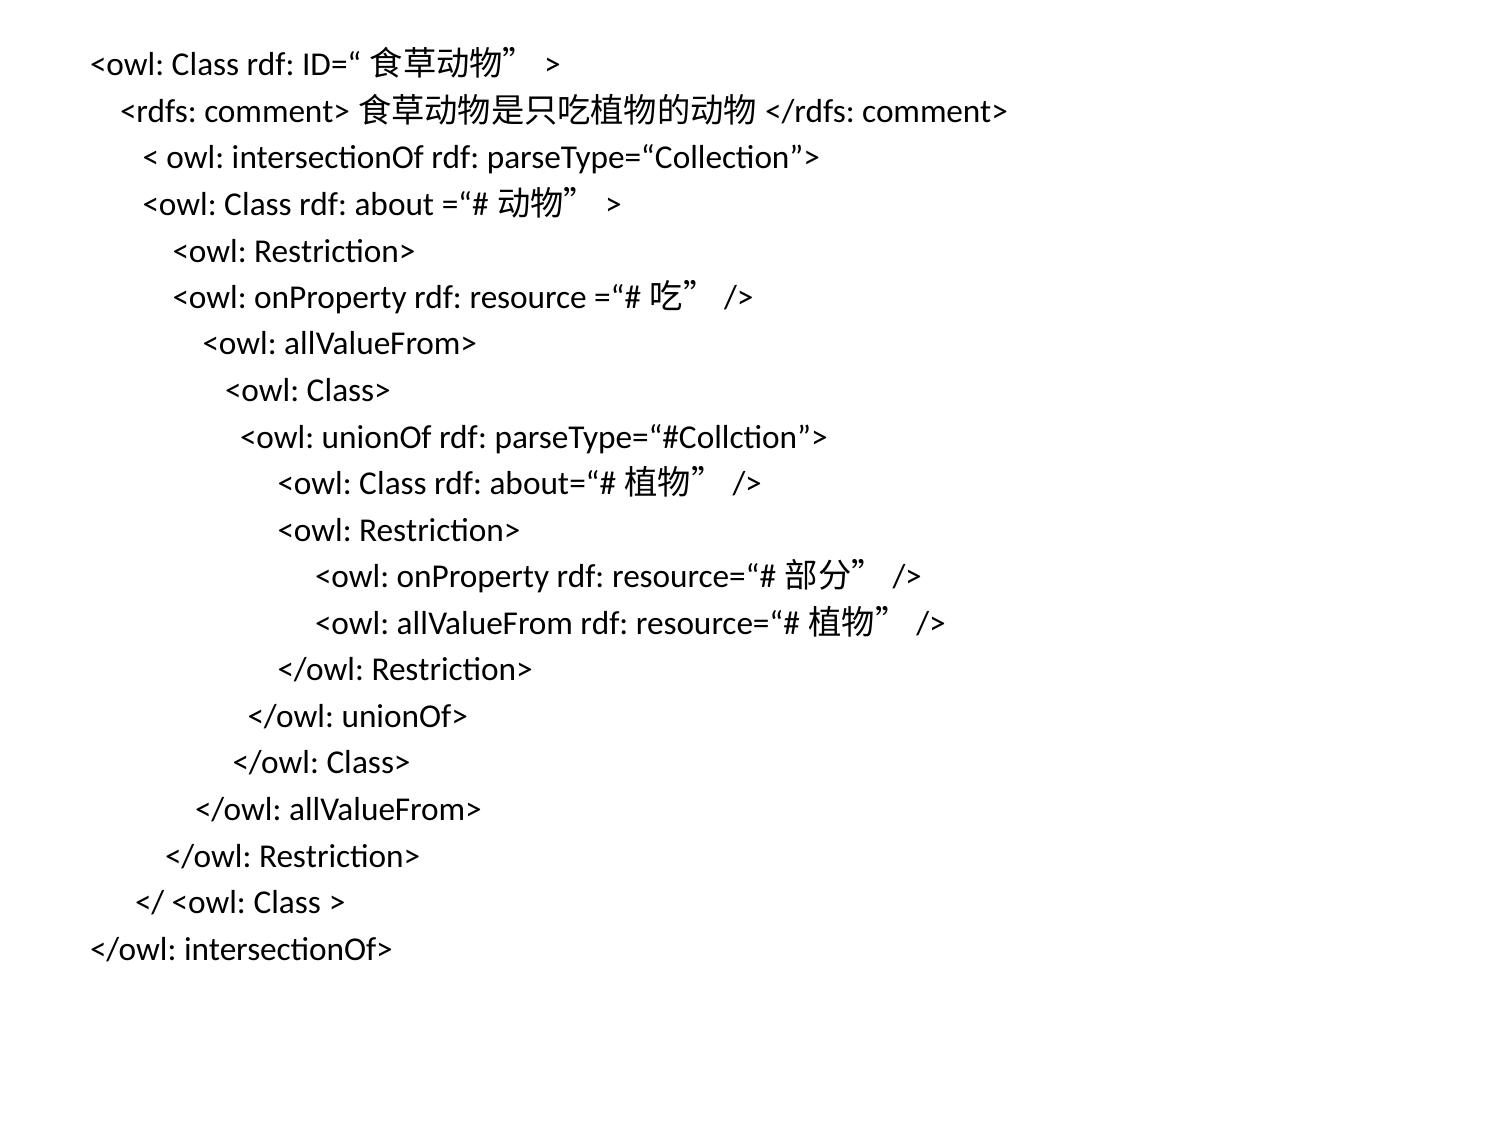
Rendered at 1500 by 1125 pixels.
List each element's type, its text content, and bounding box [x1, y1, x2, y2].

list <owl: Class rdf: ID=“食草动物”> <rdfs: comment>食草动物是只吃植物的动物</rdfs: comment> < owl: intersectionOf rdf: parseType=“Collection”> <owl: Class rdf: about =“#动物”> <owl: Restriction> <owl: onProperty rdf: resource =“#吃”/> <owl: allValueFrom> <owl: Class> <owl: unionOf rdf: parseType=“#Collction”> <owl: Class rdf: about=“#植物”/> <owl: Restriction> <owl: onProperty rdf: resource=“#部分”/> <owl: allValueFrom rdf: resource=“#植物”/> </owl: Restriction> </owl: unionOf> </owl: Class> </owl: allValueFrom> </owl: Restriction> </ <owl: Class > </owl: intersectionOf> [75, 35, 1425, 1055]
